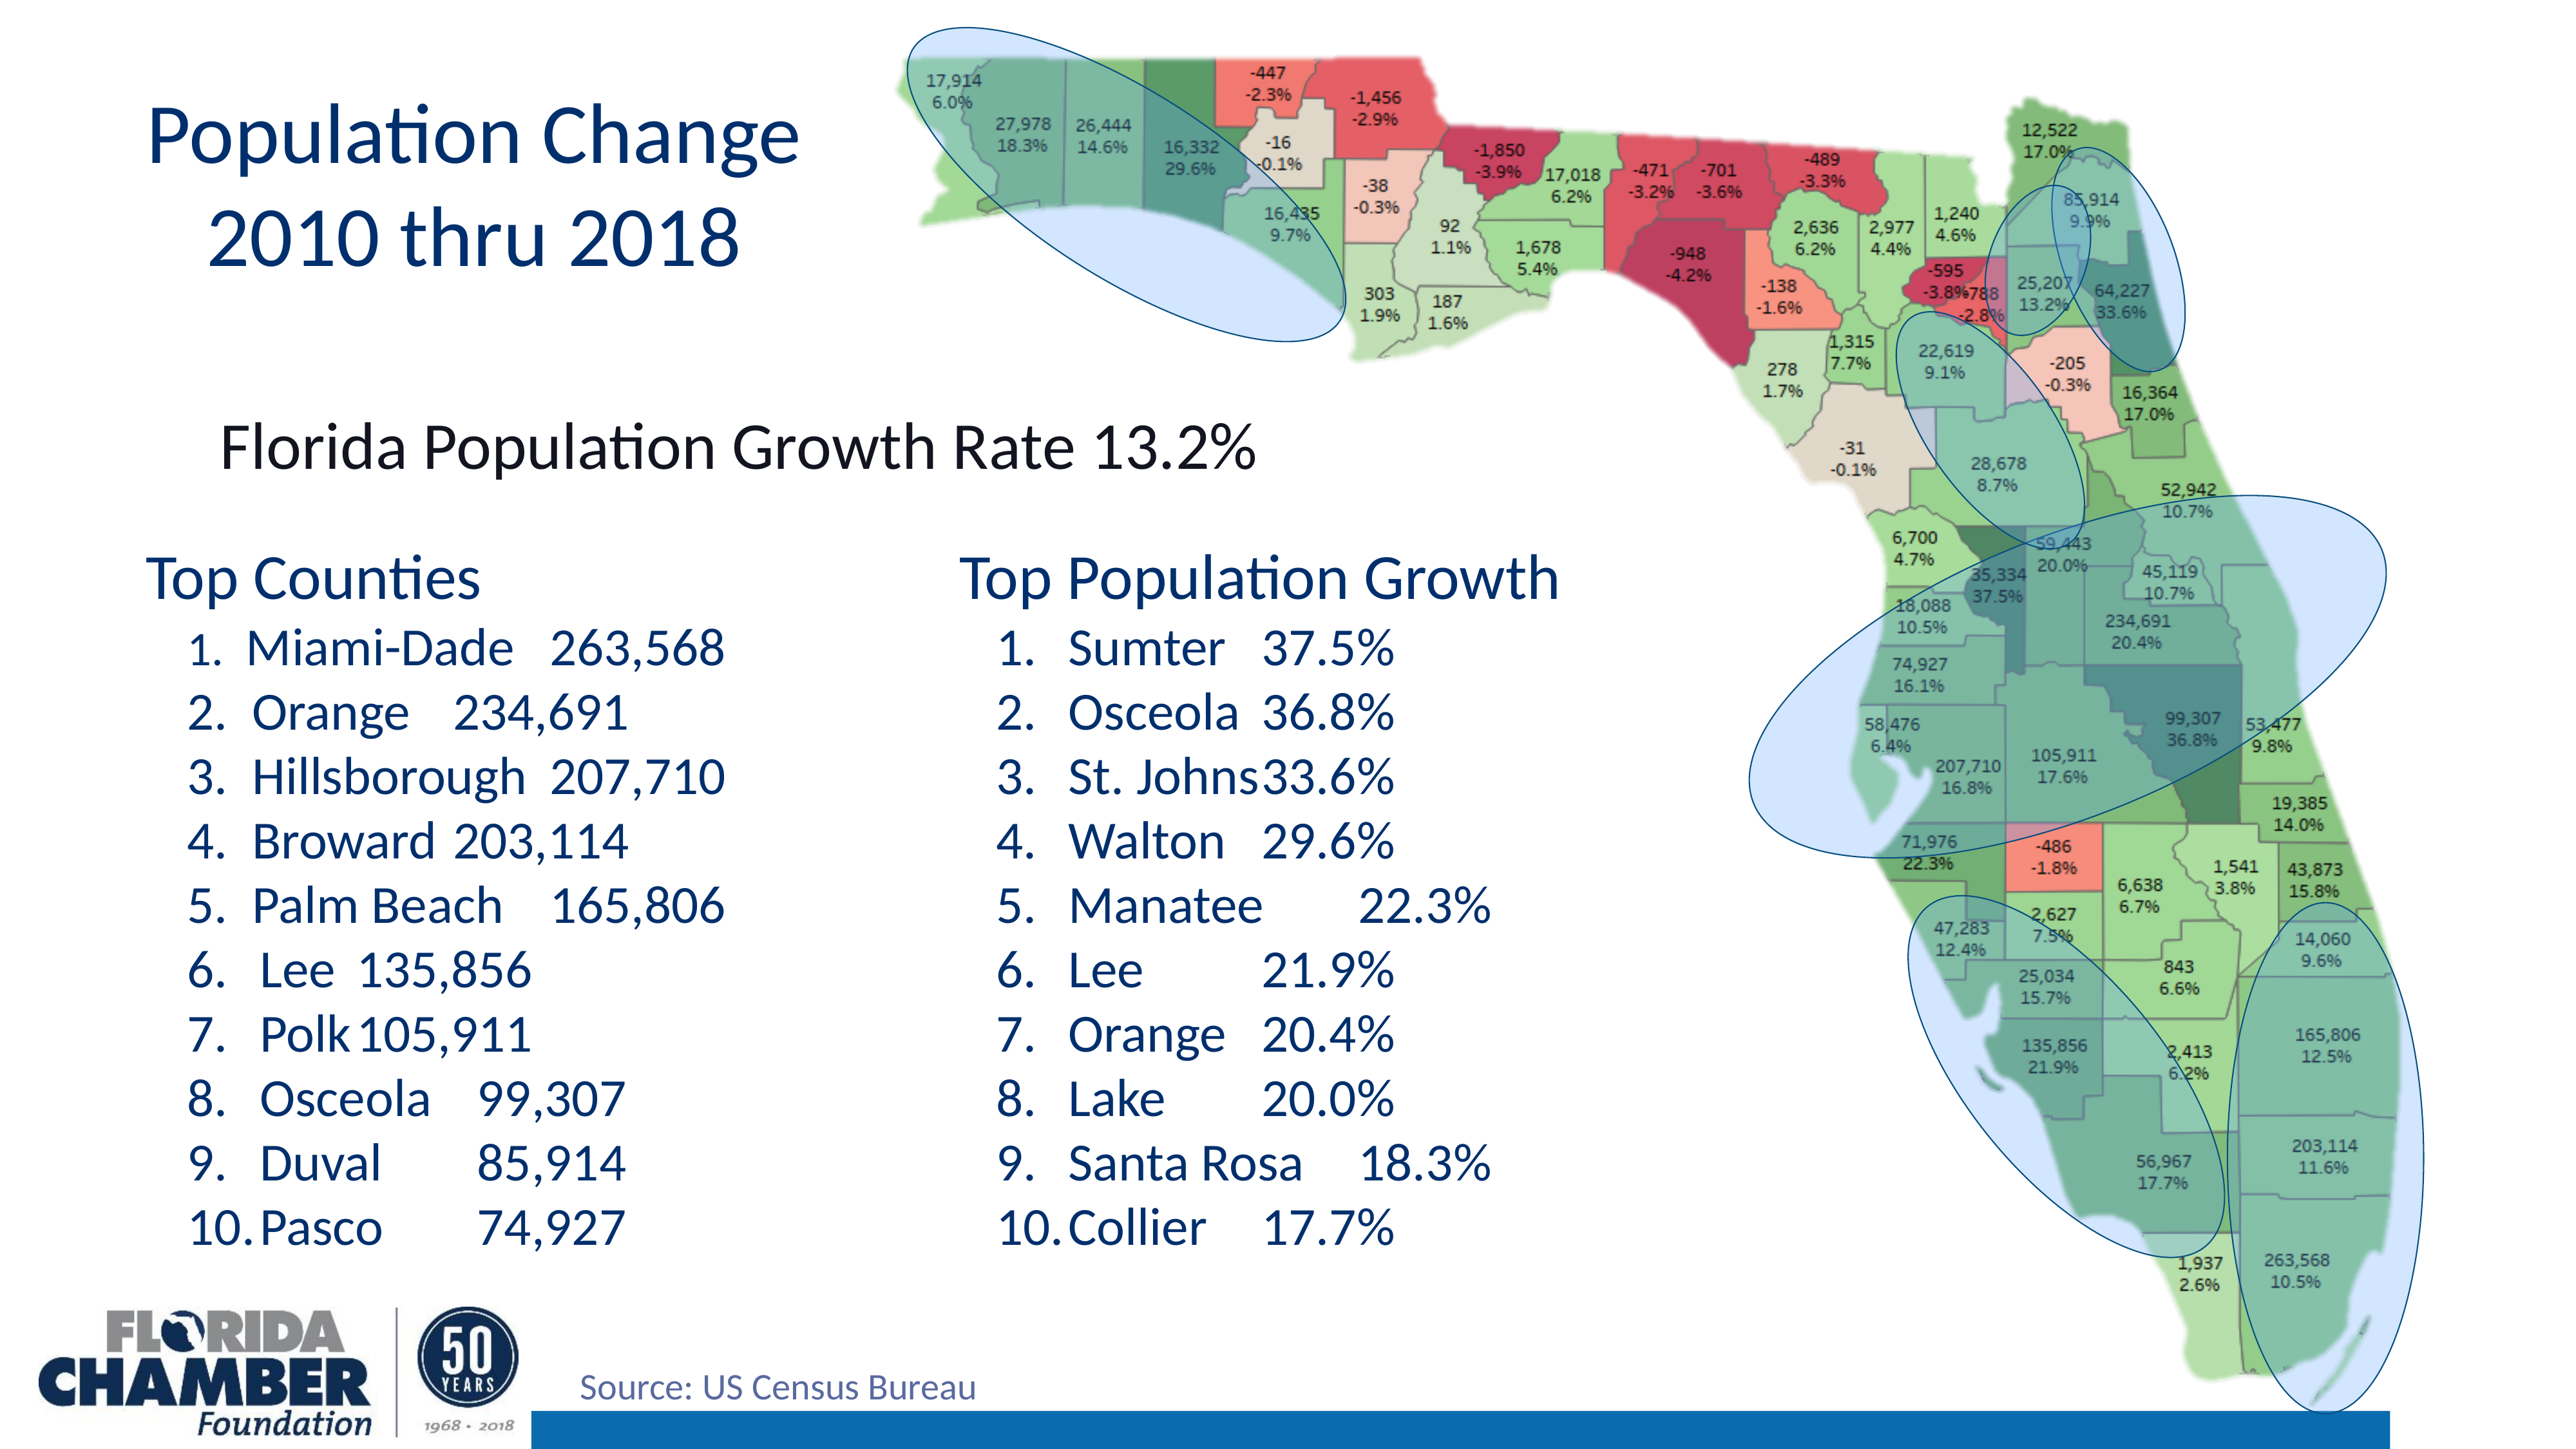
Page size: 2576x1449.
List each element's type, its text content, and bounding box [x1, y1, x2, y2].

text_box Florida Population Growth Rate 13.2% [210, 397, 885, 488]
text_box Source: US Census Bureau [570, 1358, 885, 1413]
text_box Population Change 2010 thru 2018 [0, 72, 885, 289]
text_box [912, 26, 1064, 48]
picture [39, 1307, 519, 1437]
picture [885, 48, 2409, 1422]
text_box Top Counties 1. Miami-Dade 263,568 2. Orange 234,691 3. Hillsborough 207,710 4. Broward 203,114 5. Palm Beach 165,806 Lee 135,856 Polk 105,911 Osceola 99,307 Duval 85,914 Pasco 74,927 [136, 530, 885, 1261]
text_box [2409, 1019, 2425, 1298]
